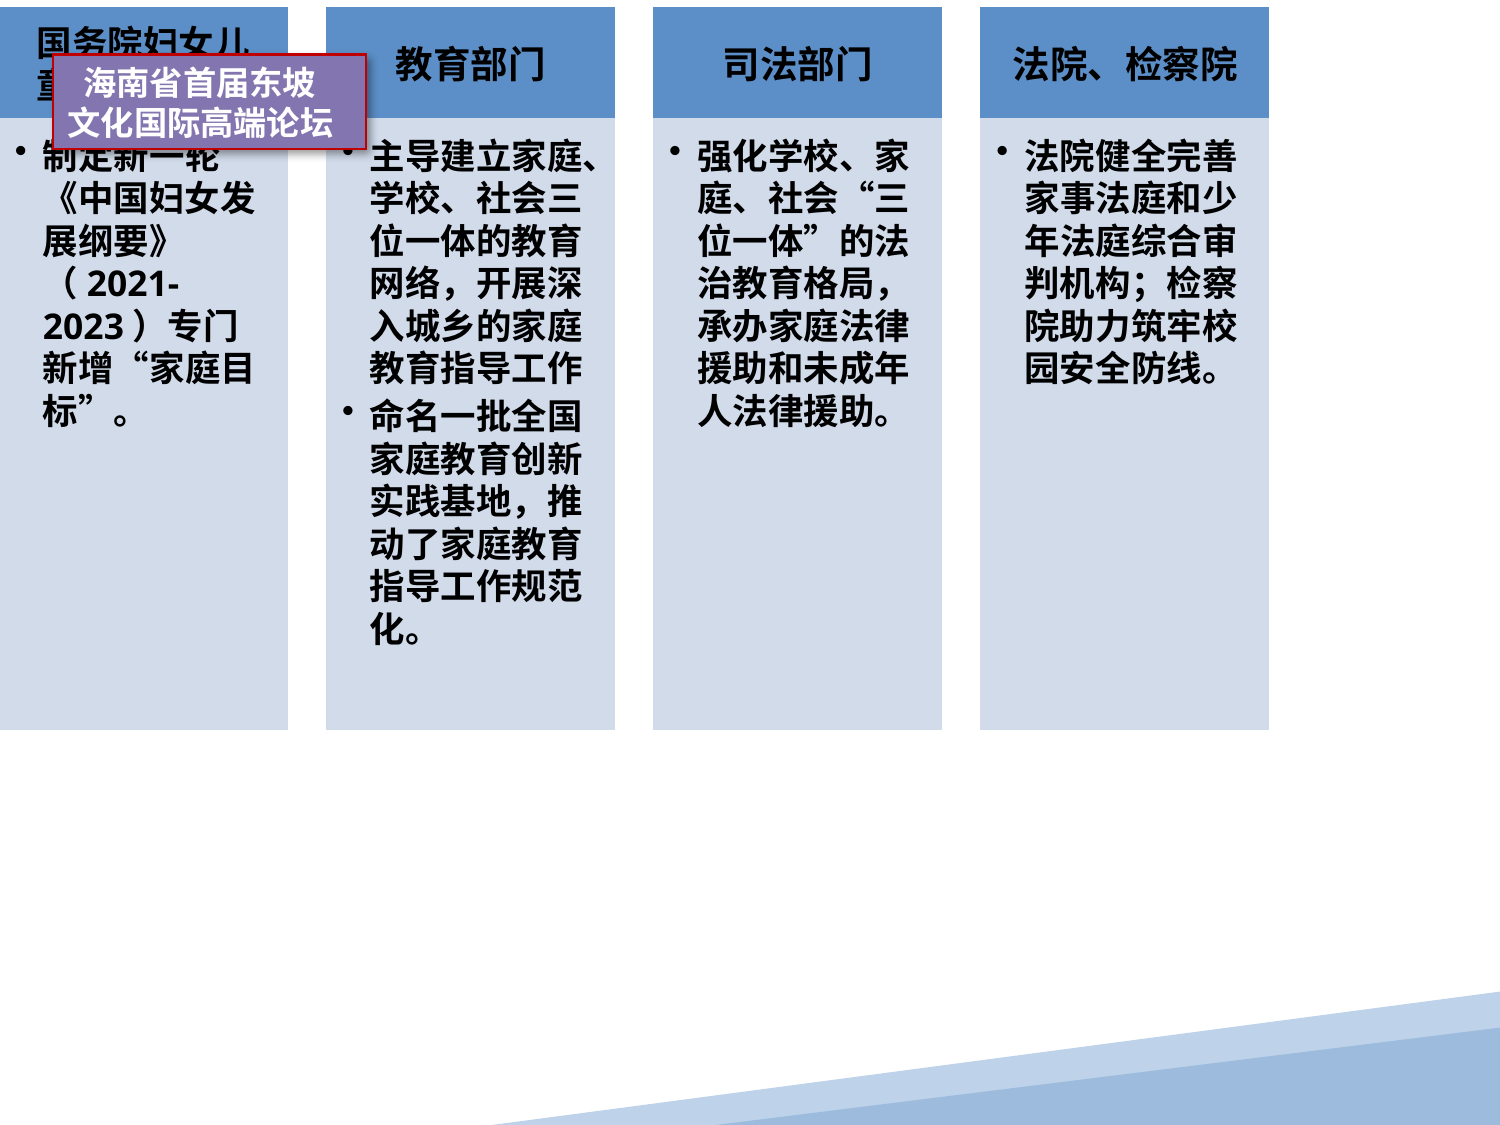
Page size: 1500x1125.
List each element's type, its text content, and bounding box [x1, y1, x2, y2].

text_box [492, 991, 1500, 1125]
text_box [123, 231, 1393, 969]
text_box 海南省首届东坡 文化国际高端论坛 [52, 53, 367, 150]
